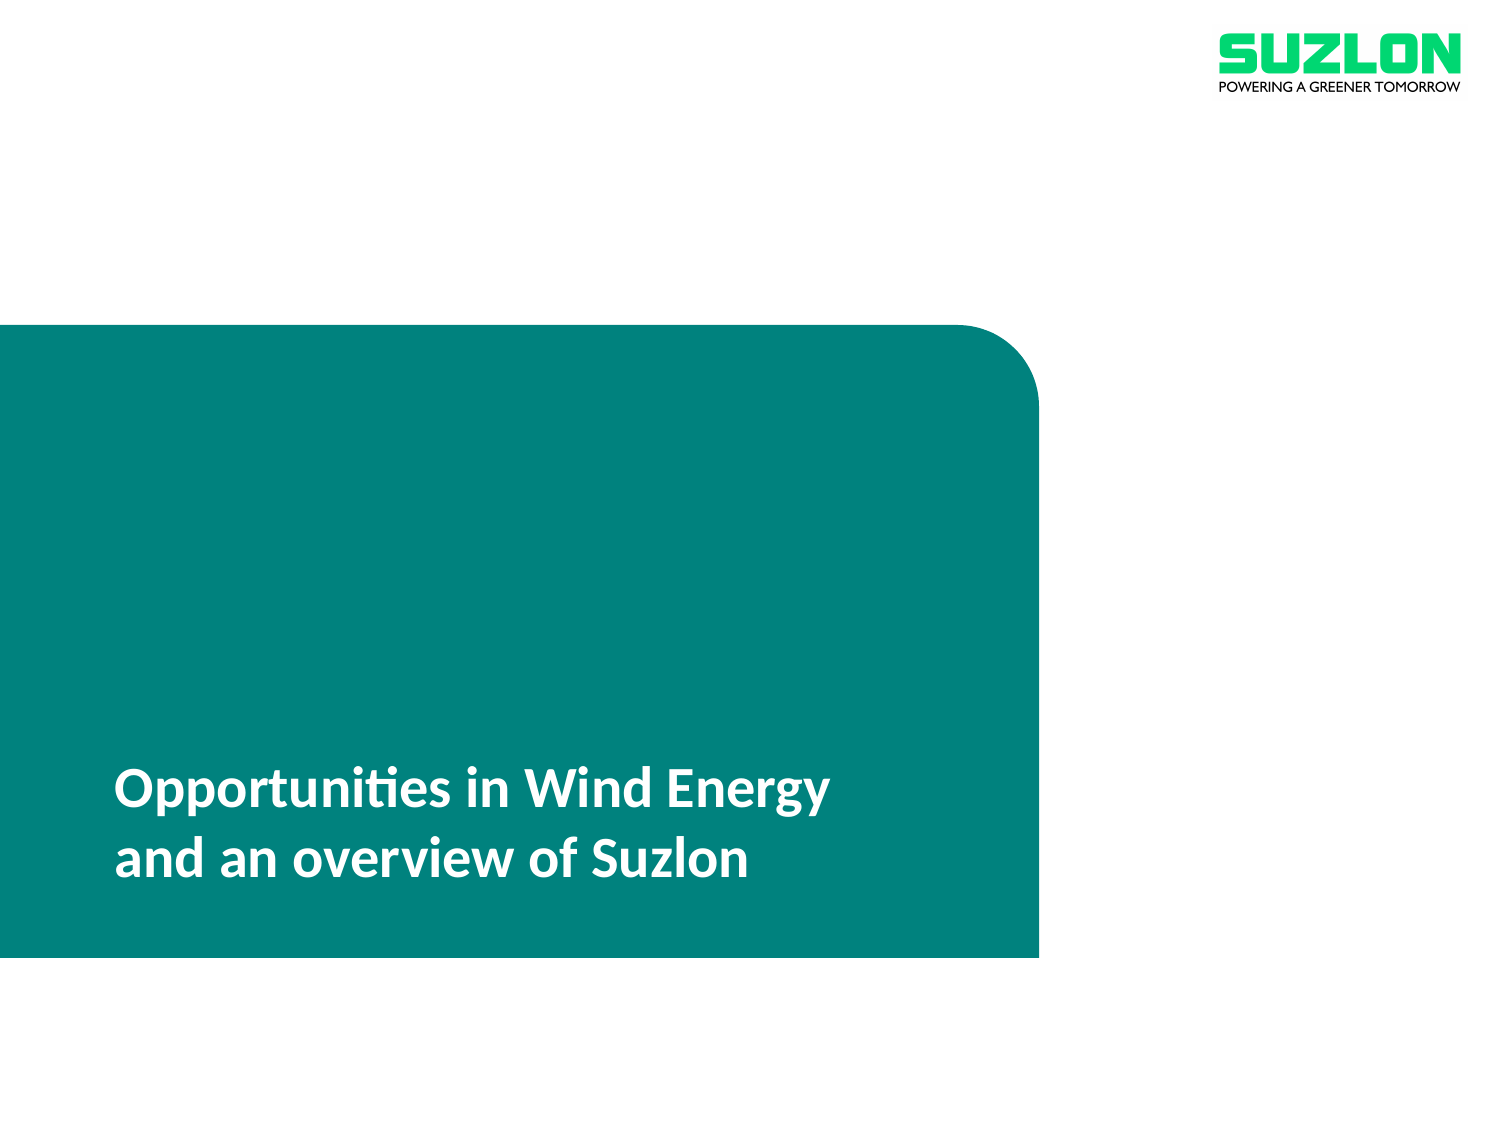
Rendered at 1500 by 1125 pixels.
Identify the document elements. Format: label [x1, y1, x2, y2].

text_box [0, 0, 1500, 1125]
picture [1212, 24, 1468, 101]
picture [0, 324, 1040, 959]
